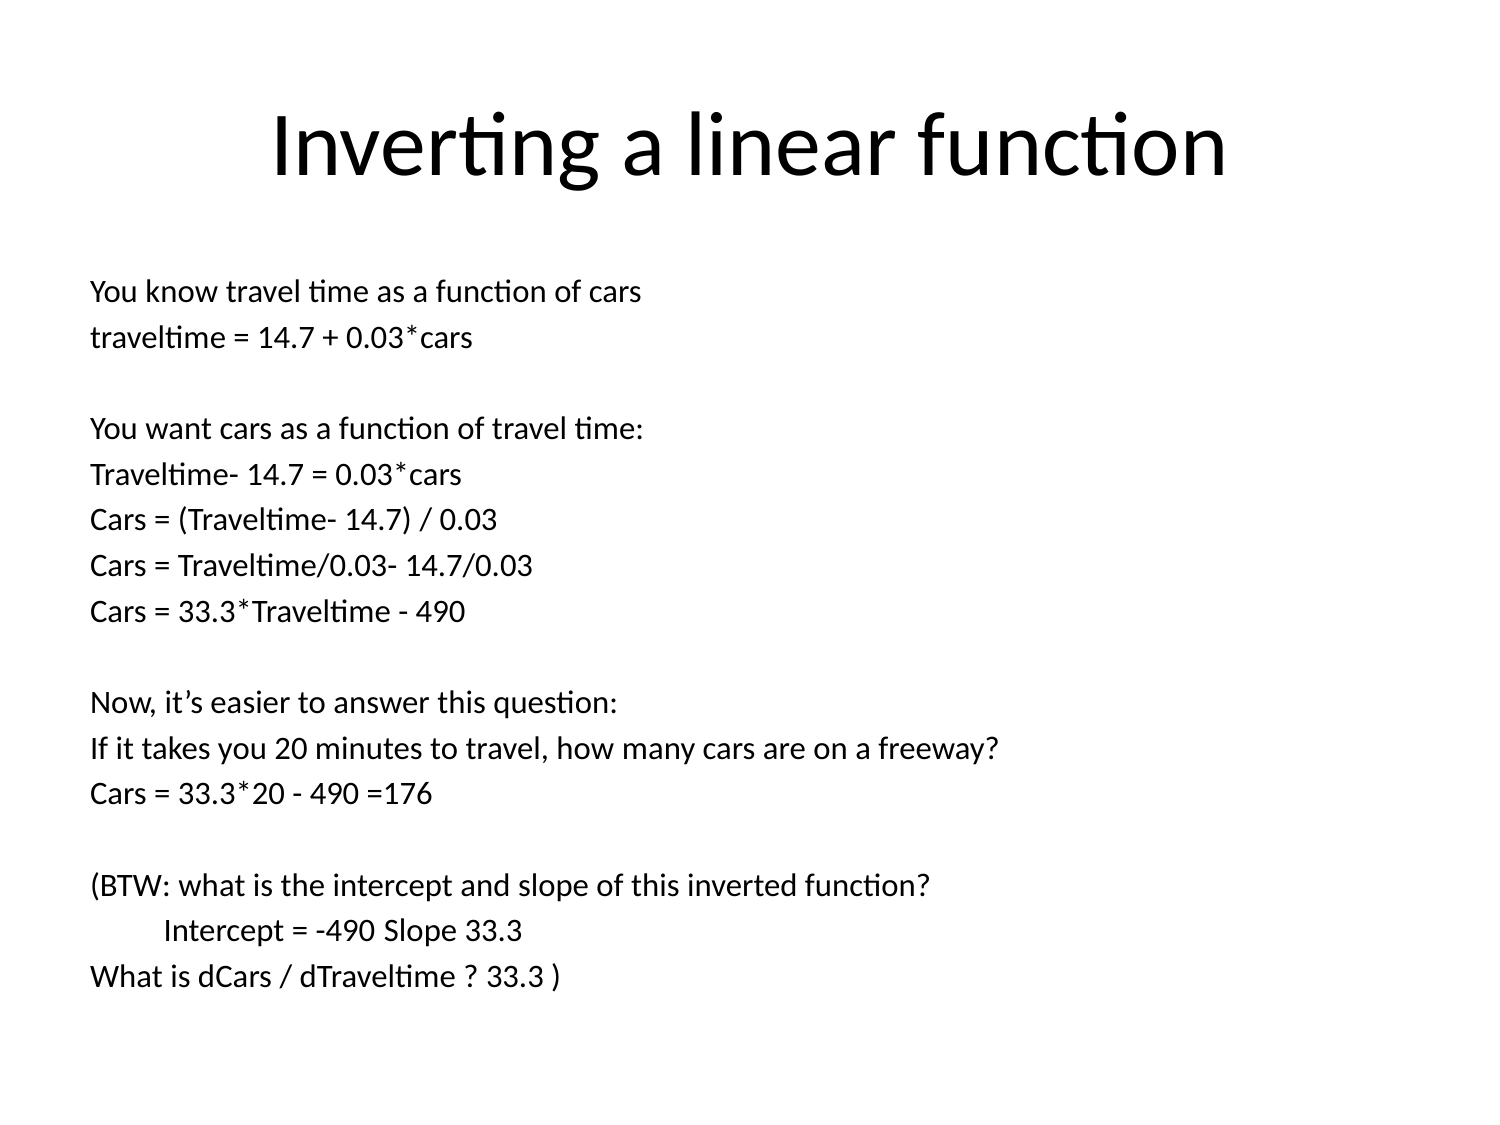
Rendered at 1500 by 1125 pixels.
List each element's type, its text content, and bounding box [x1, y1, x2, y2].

list You know travel time as a function of cars traveltime = 14.7 + 0.03*cars You want cars as a function of travel time: Traveltime- 14.7 = 0.03*cars Cars = (Traveltime- 14.7) / 0.03 Cars = Traveltime/0.03- 14.7/0.03 Cars = 33.3*Traveltime - 490 Now, it’s easier to answer this question: If it takes you 20 minutes to travel, how many cars are on a freeway? Cars = 33.3*20 - 490 =176 (BTW: what is the intercept and slope of this inverted function? Intercept = -490 Slope 33.3 What is dCars / dTraveltime ? 33.3 ) [75, 262, 1425, 1005]
title Inverting a linear function [75, 45, 1425, 233]
